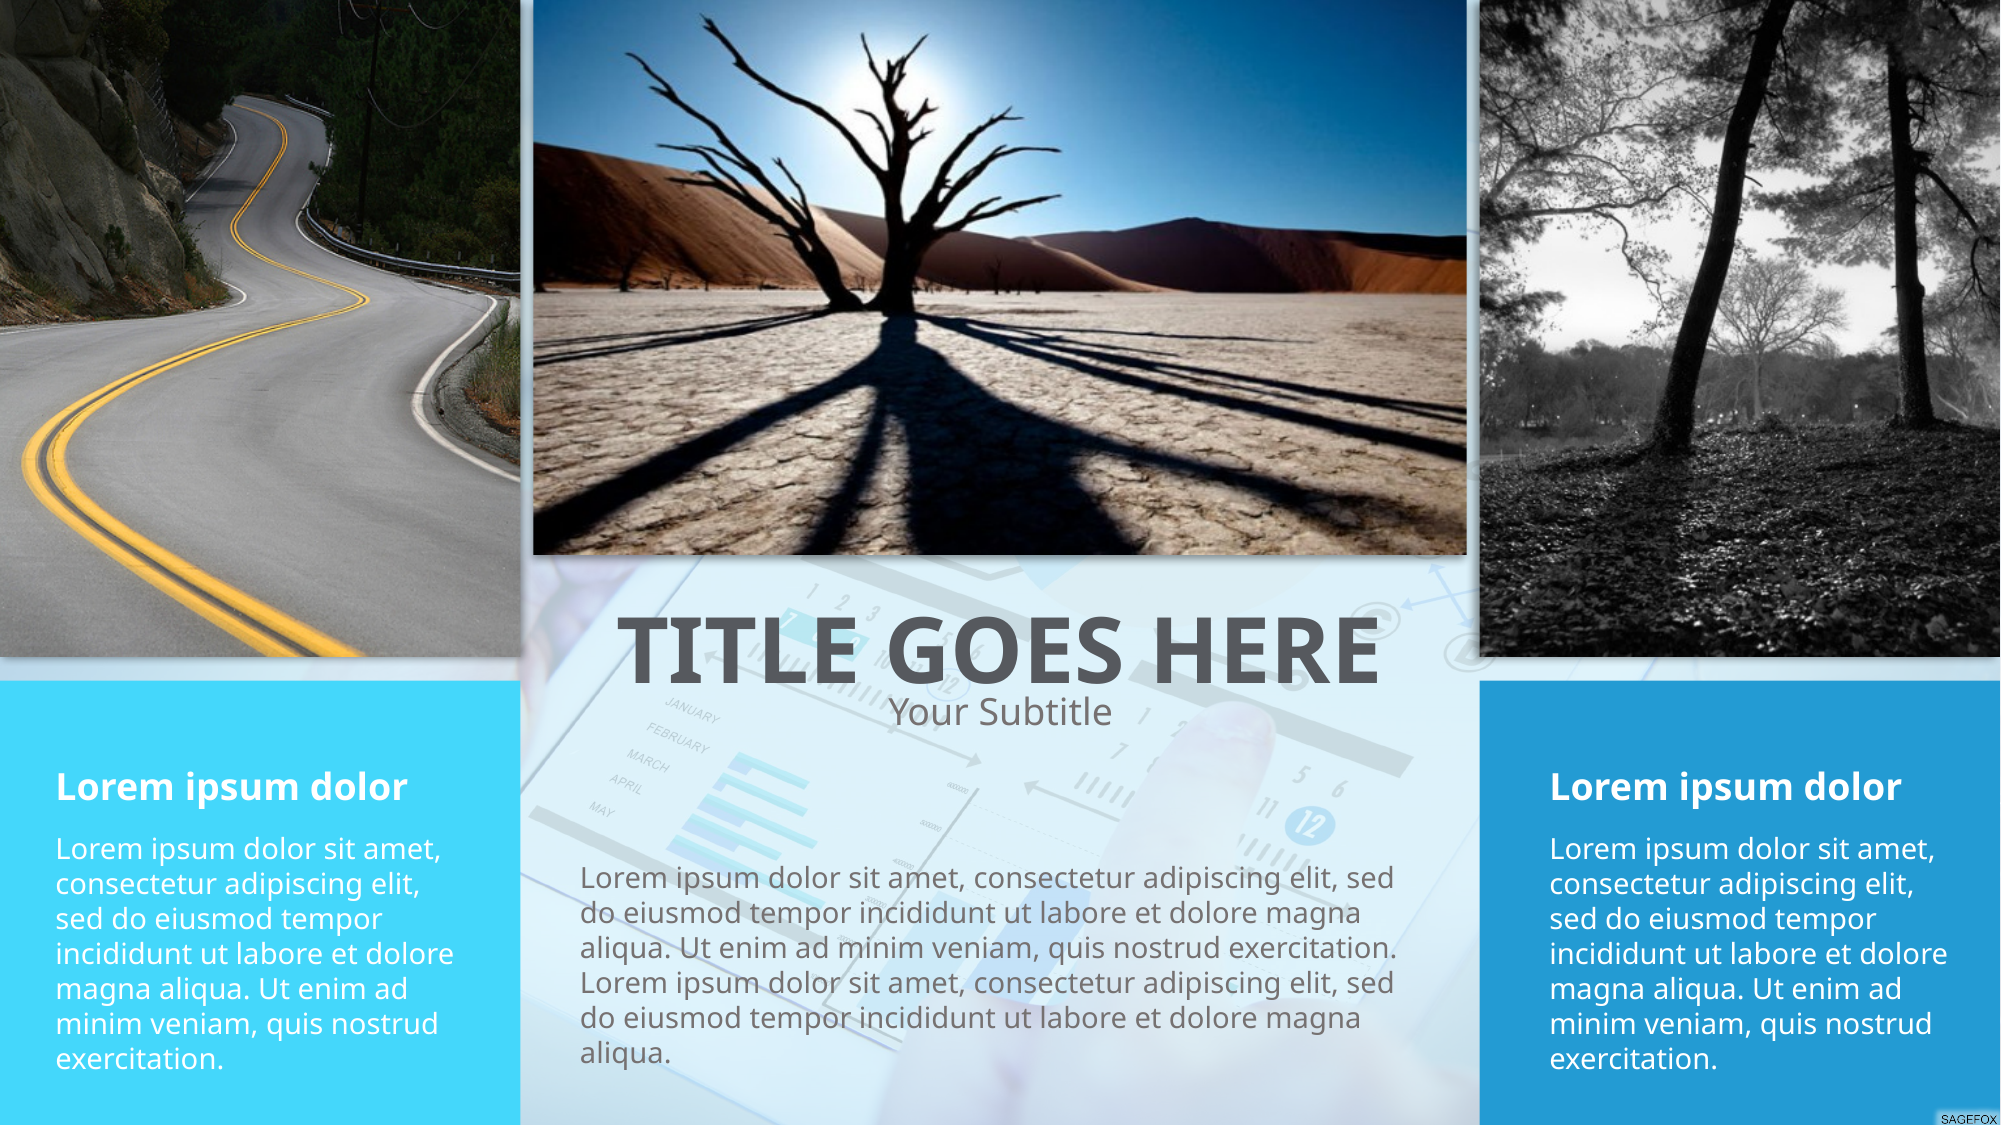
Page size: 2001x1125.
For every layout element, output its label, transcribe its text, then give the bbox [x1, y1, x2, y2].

text_box [0, 0, 521, 657]
text_box [0, 680, 521, 1125]
text_box [532, 0, 1468, 555]
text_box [1534, 755, 1974, 1051]
text_box [1479, 0, 2000, 657]
text_box [1479, 680, 2000, 1125]
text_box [40, 755, 480, 1051]
picture [1938, 1114, 1999, 1125]
text_box Lorem ipsum dolor sit amet, consectetur adipiscing elit, sed do eiusmod tempor incididunt ut labore et dolore magna aliqua. Ut enim ad minim veniam, quis nostrud exercitation. Lorem ipsum dolor sit amet, consectetur adipiscing elit, sed do eiusmod tempor incididunt ut labore et dolore magna aliqua. [565, 852, 1452, 1077]
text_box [548, 584, 1452, 742]
